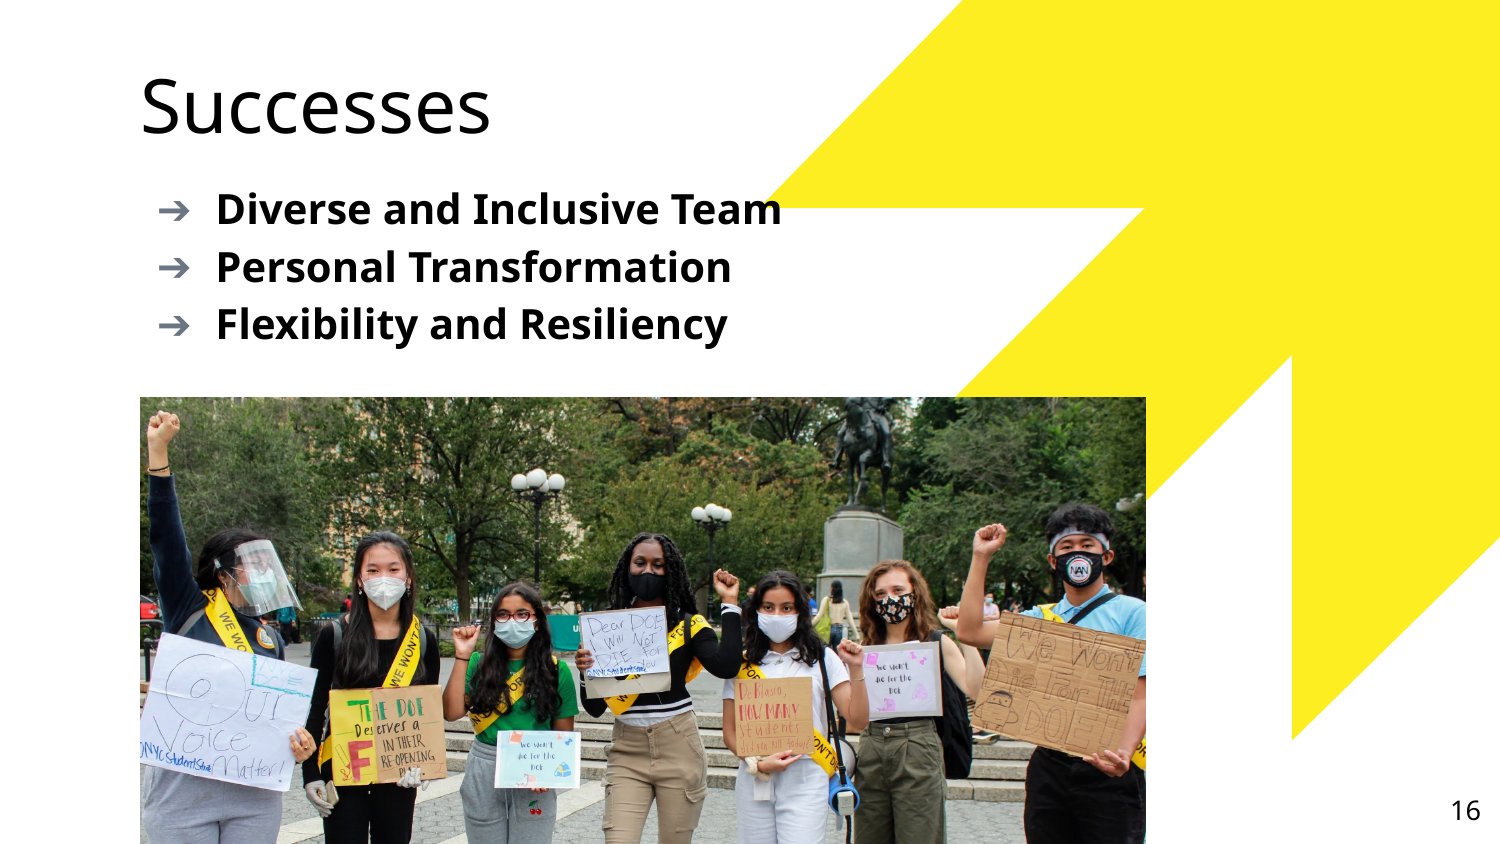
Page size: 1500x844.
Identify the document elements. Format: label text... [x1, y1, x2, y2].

list Diverse and Inclusive Team Personal Transformation Flexibility and Resiliency [140, 175, 1117, 396]
title Successes [140, 67, 1360, 150]
slide_number ‹#› [1391, 779, 1482, 844]
picture [140, 397, 1146, 844]
